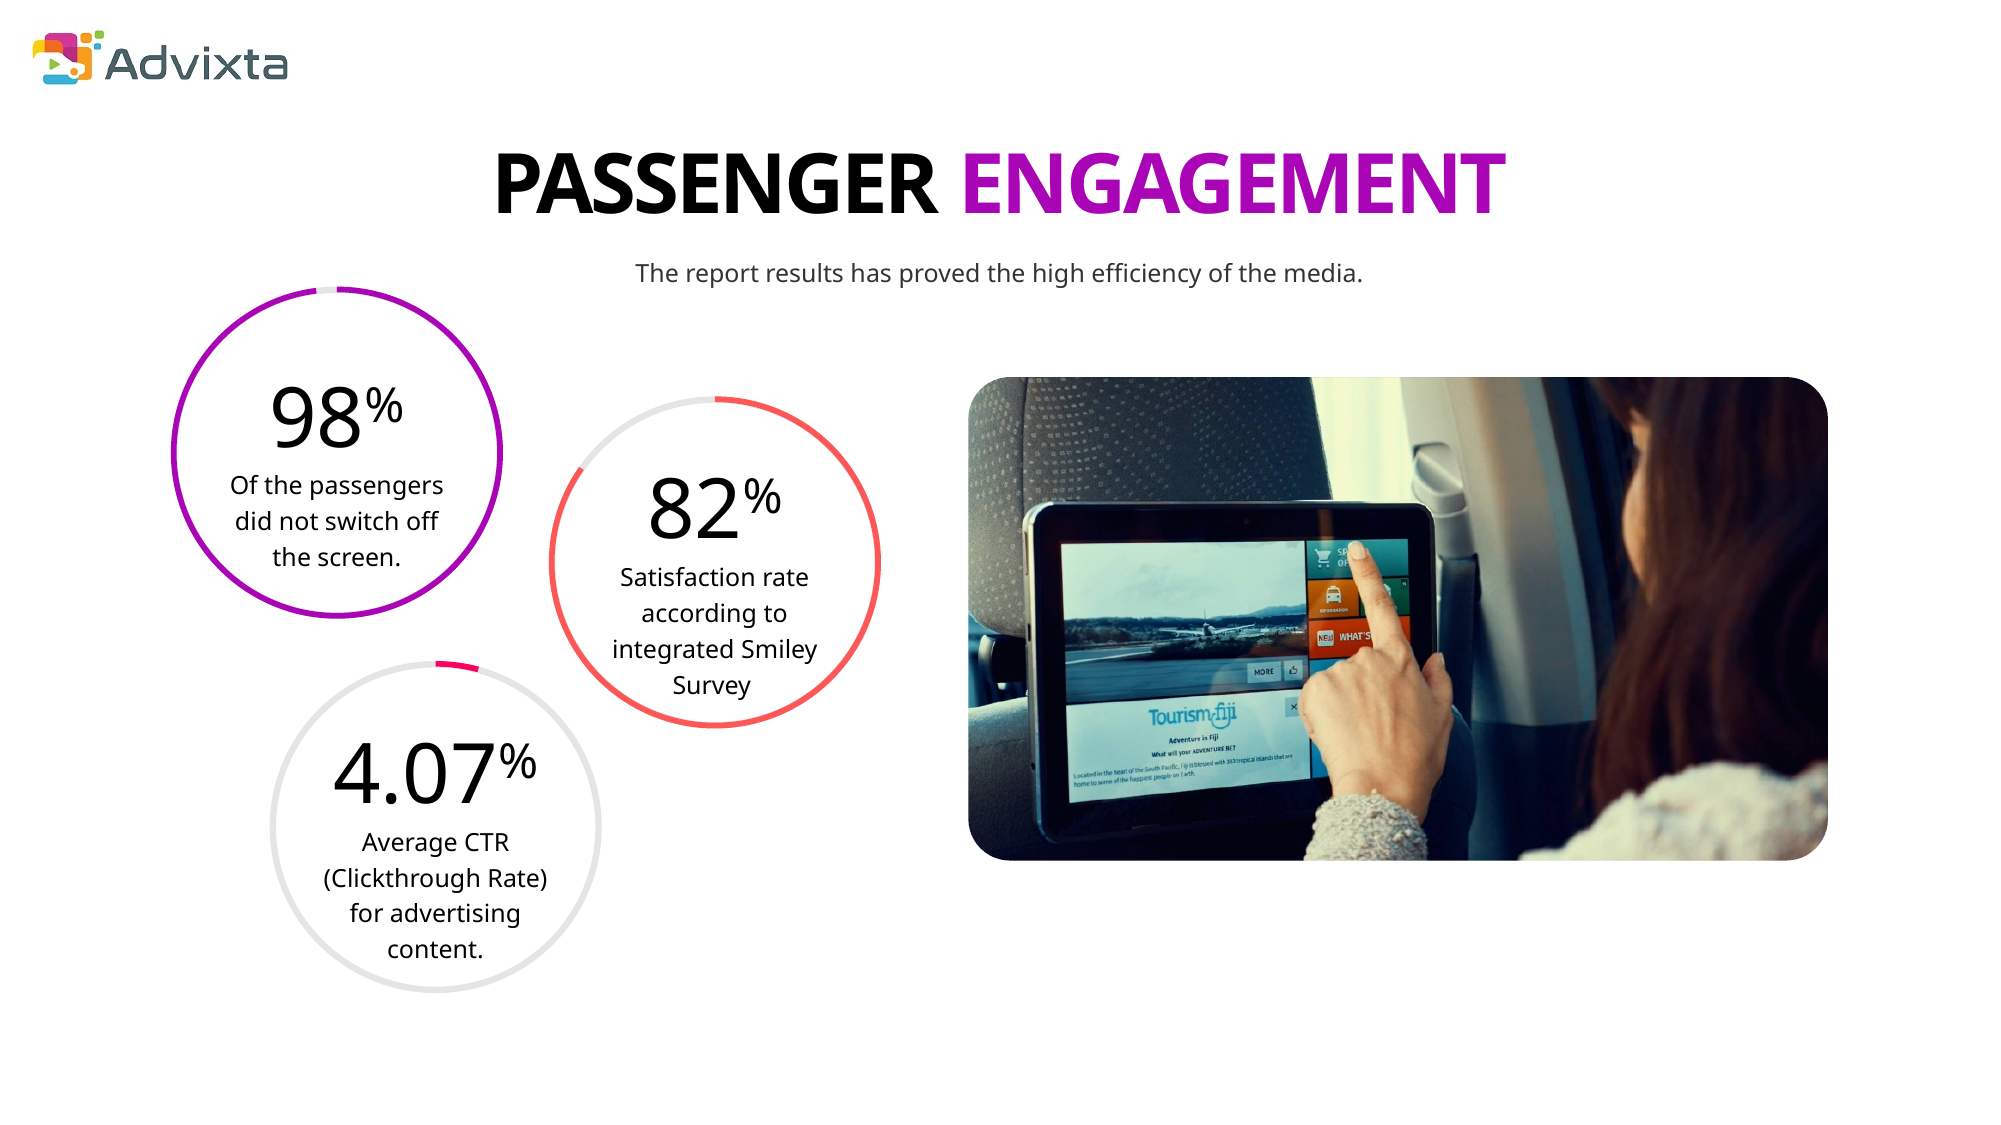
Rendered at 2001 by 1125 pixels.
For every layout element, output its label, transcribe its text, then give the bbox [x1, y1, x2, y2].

text_box 82% Satisfaction rate according to integrated Smiley Survey [547, 395, 883, 730]
title PASSENGER ENGAGEMENT [125, 117, 1875, 287]
text_box [434, 659, 481, 674]
text_box The report results has proved the high efficiency of the media. [233, 244, 1767, 295]
picture [968, 377, 1828, 861]
text_box [548, 396, 881, 729]
picture [19, 19, 300, 95]
text_box [170, 295, 503, 619]
text_box 4.07% Average CTR (Clickthrough Rate) for advertising content. [268, 659, 603, 995]
